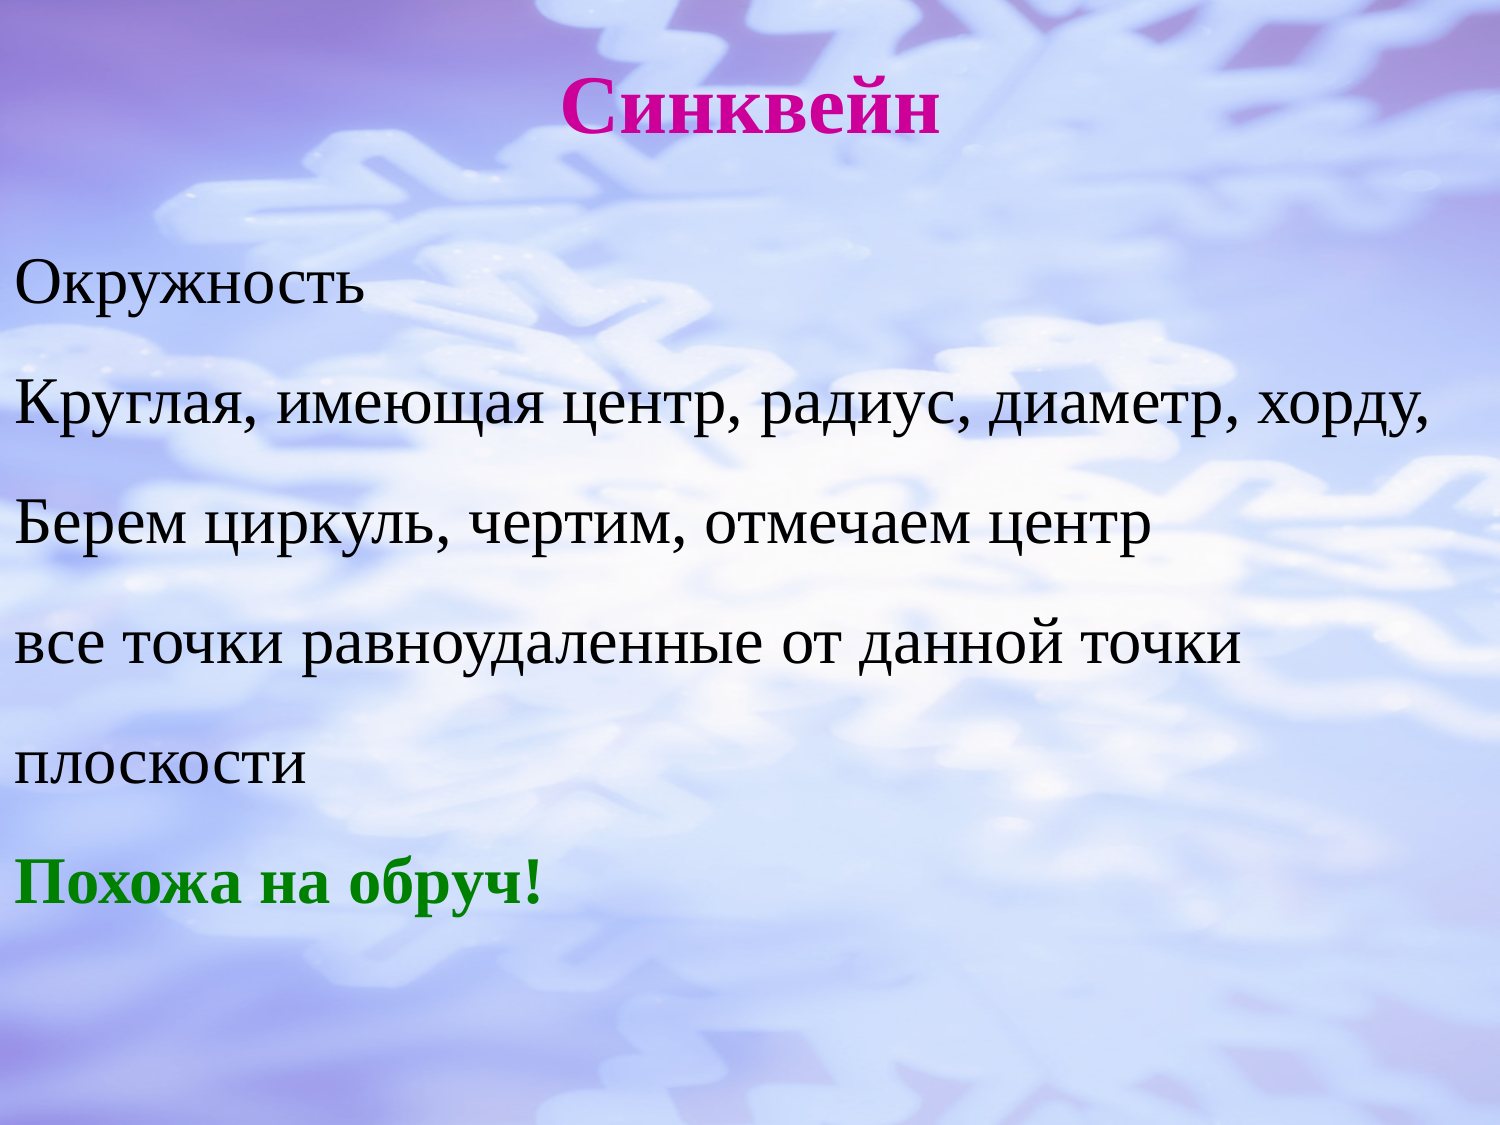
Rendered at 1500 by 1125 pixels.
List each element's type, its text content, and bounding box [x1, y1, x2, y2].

text_box Окружность Круглая, имеющая центр, радиус, диаметр, хорду, Берем циркуль, чертим, отмечаем центр все точки равноудаленные от данной точки плоскости Похожа на обруч! [0, 189, 1477, 925]
text_box Синквейн [23, 42, 1477, 158]
